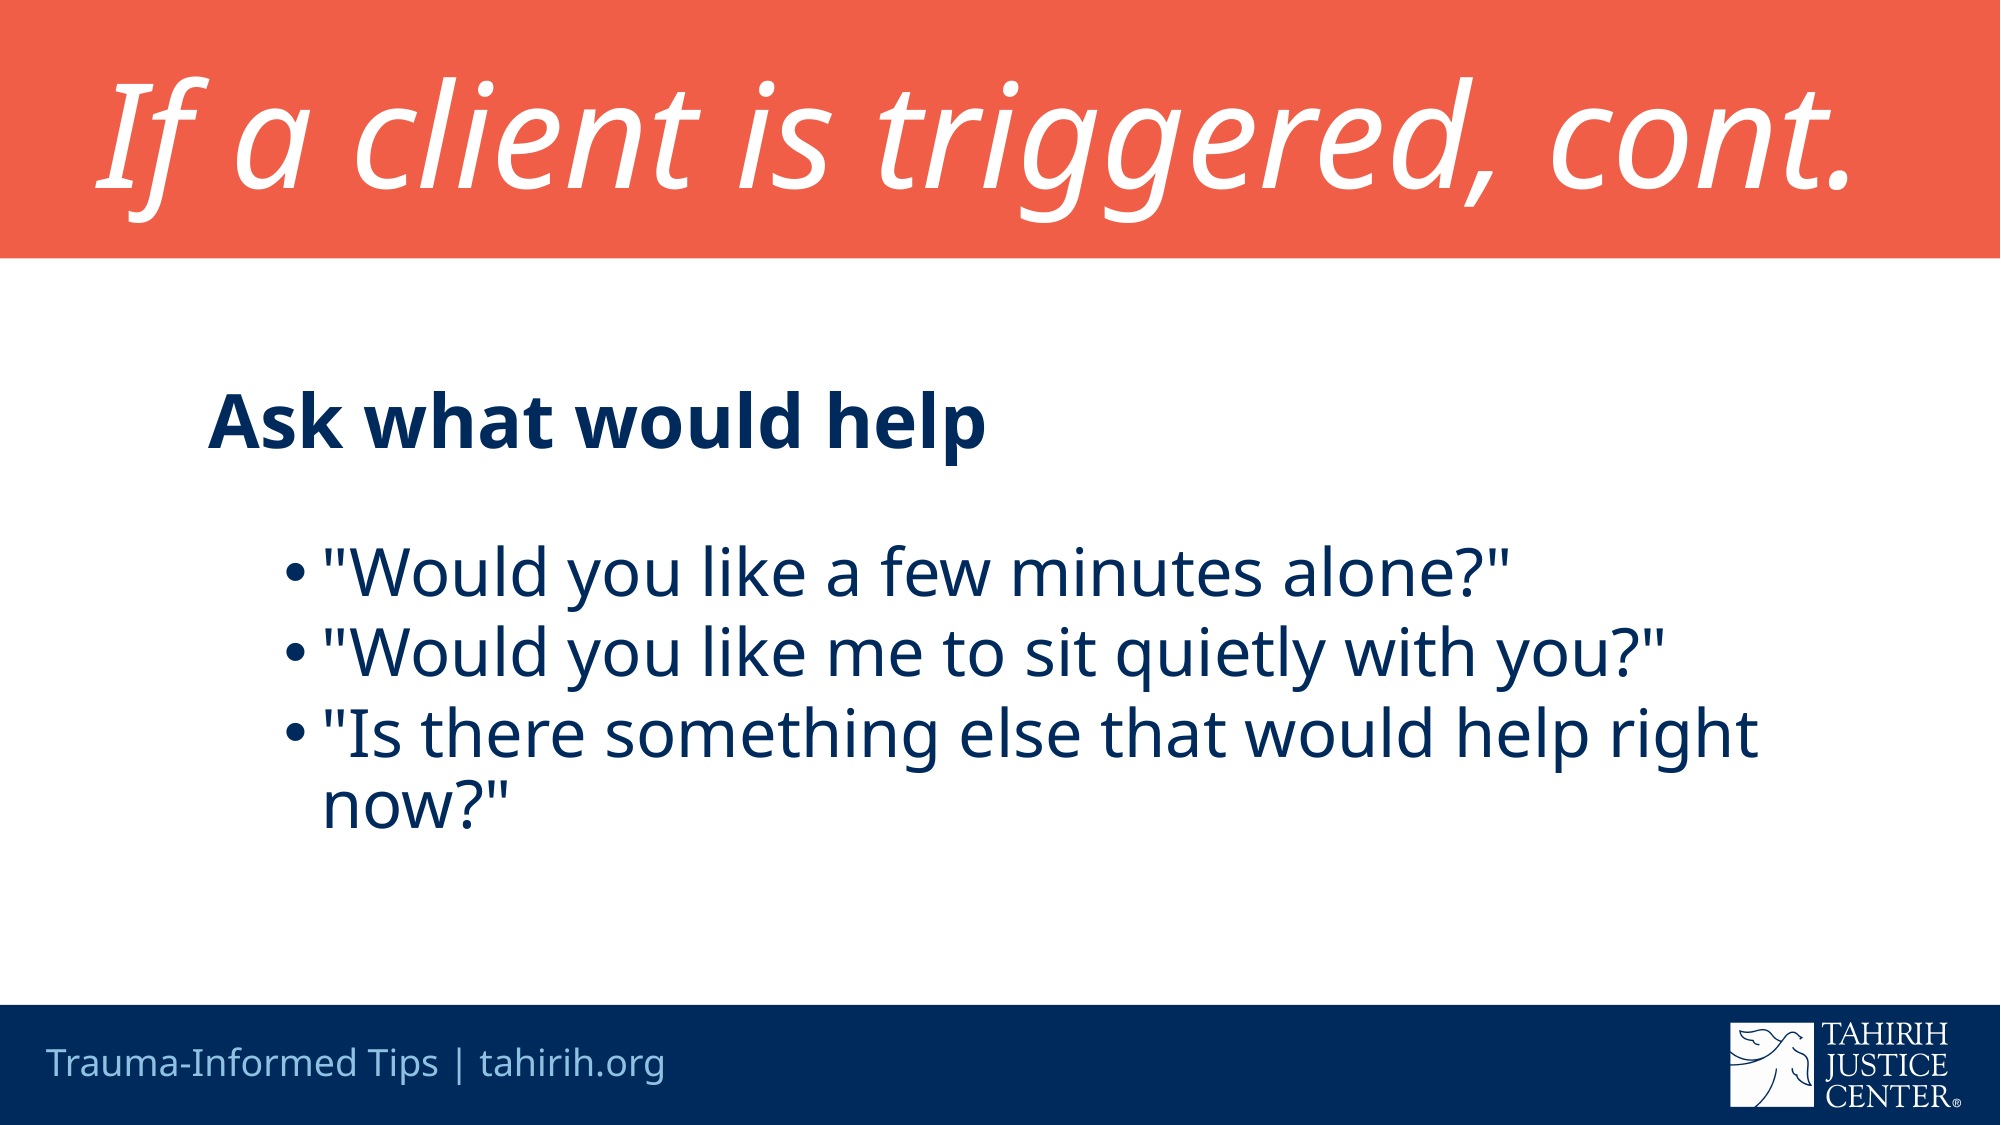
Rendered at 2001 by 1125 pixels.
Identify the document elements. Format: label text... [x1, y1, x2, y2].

text_box [0, 0, 2000, 259]
text_box Trauma-Informed Tips | tahirih.org [30, 1031, 682, 1092]
text_box [0, 1004, 2000, 1125]
text_box If a client is triggered, cont. [83, 35, 2000, 226]
text_box Ask what would help "Would you like a few minutes alone?" "Would you like me to sit quietly with you?" "Is there something else that would help right now?" [194, 376, 1786, 873]
picture [1730, 1022, 1961, 1108]
